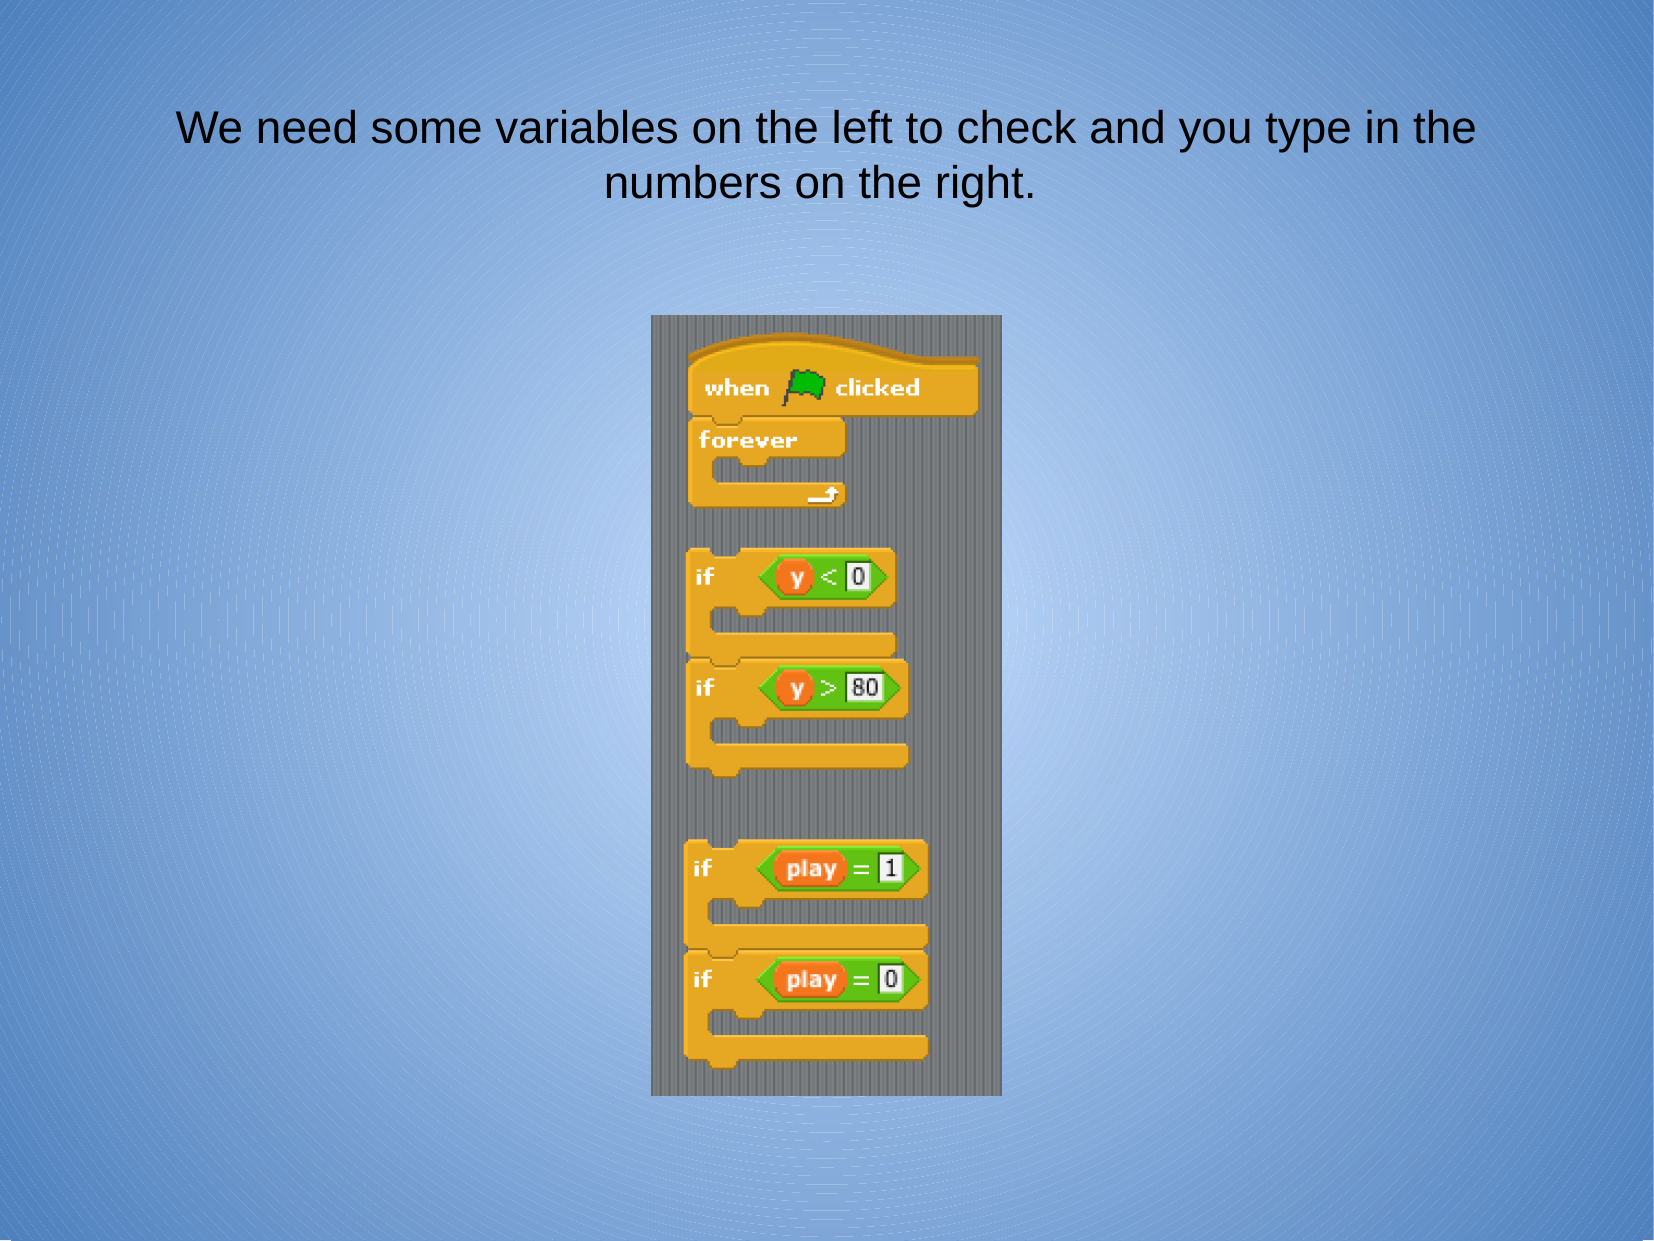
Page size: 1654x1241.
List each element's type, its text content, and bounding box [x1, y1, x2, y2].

text_box [277, 301, 1406, 999]
text_box We need some variables on the left to check and you type in the numbers on the right. [82, 49, 1571, 257]
picture [651, 314, 1002, 1096]
